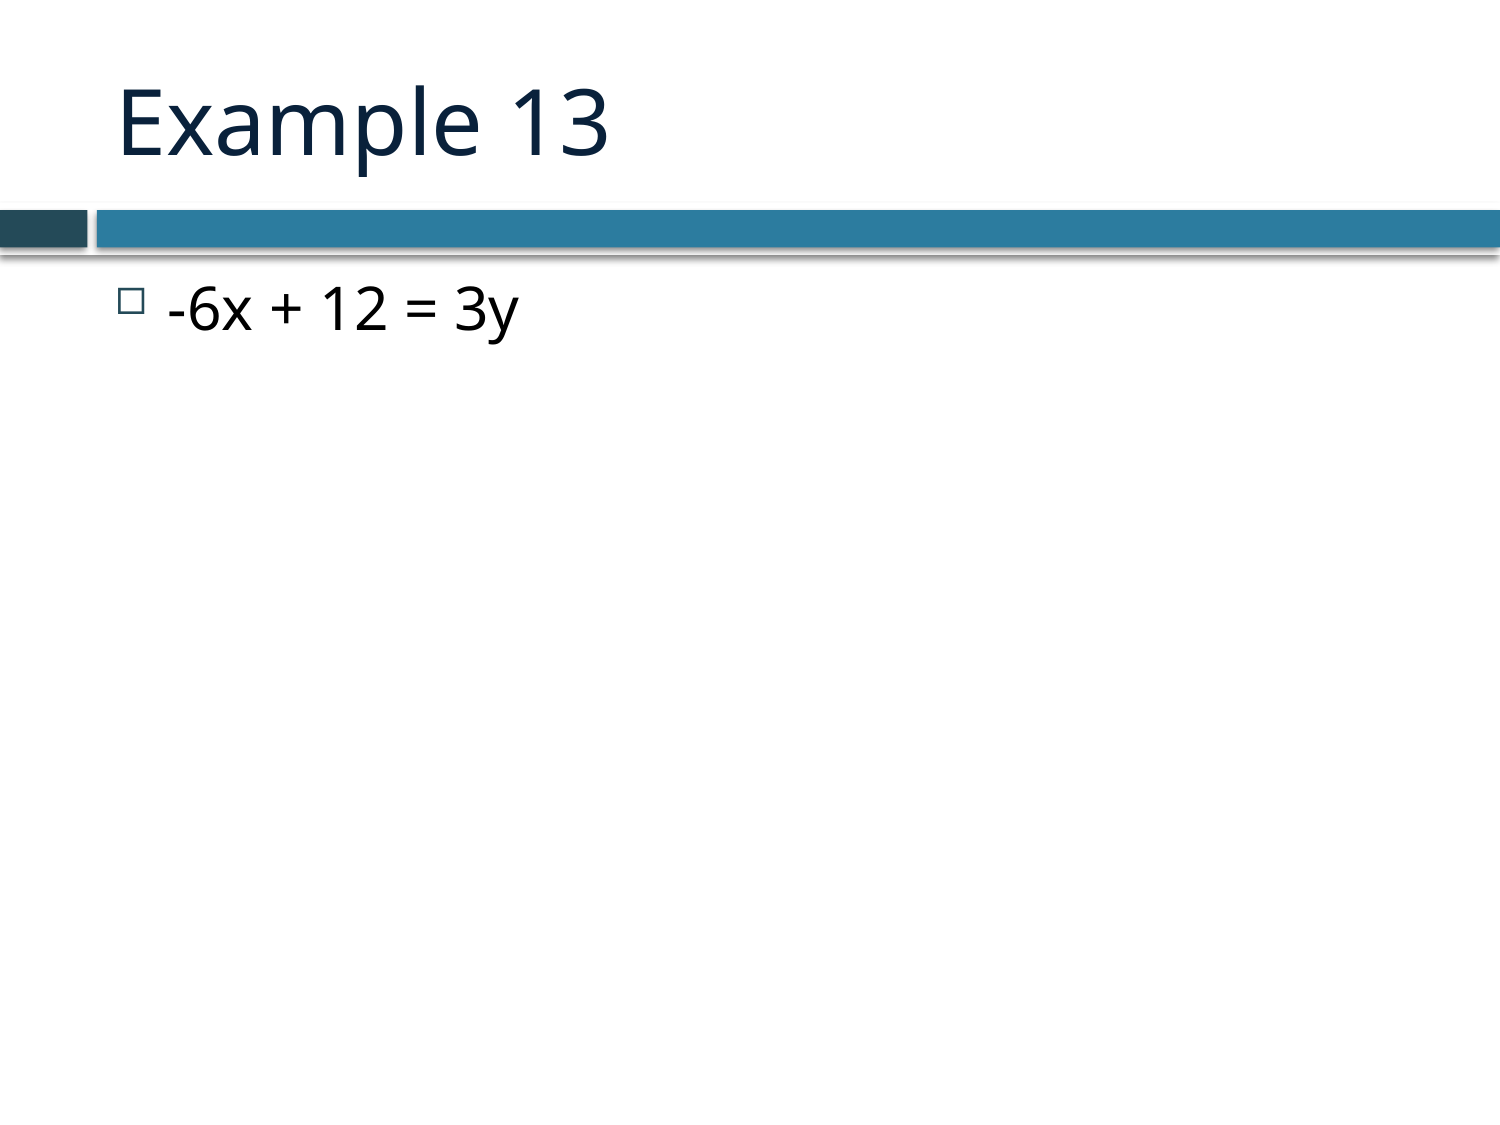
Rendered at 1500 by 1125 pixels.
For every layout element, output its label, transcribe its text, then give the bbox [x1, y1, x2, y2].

list -6x + 12 = 3y [100, 262, 1438, 1000]
title Example 13 [100, 37, 1438, 200]
